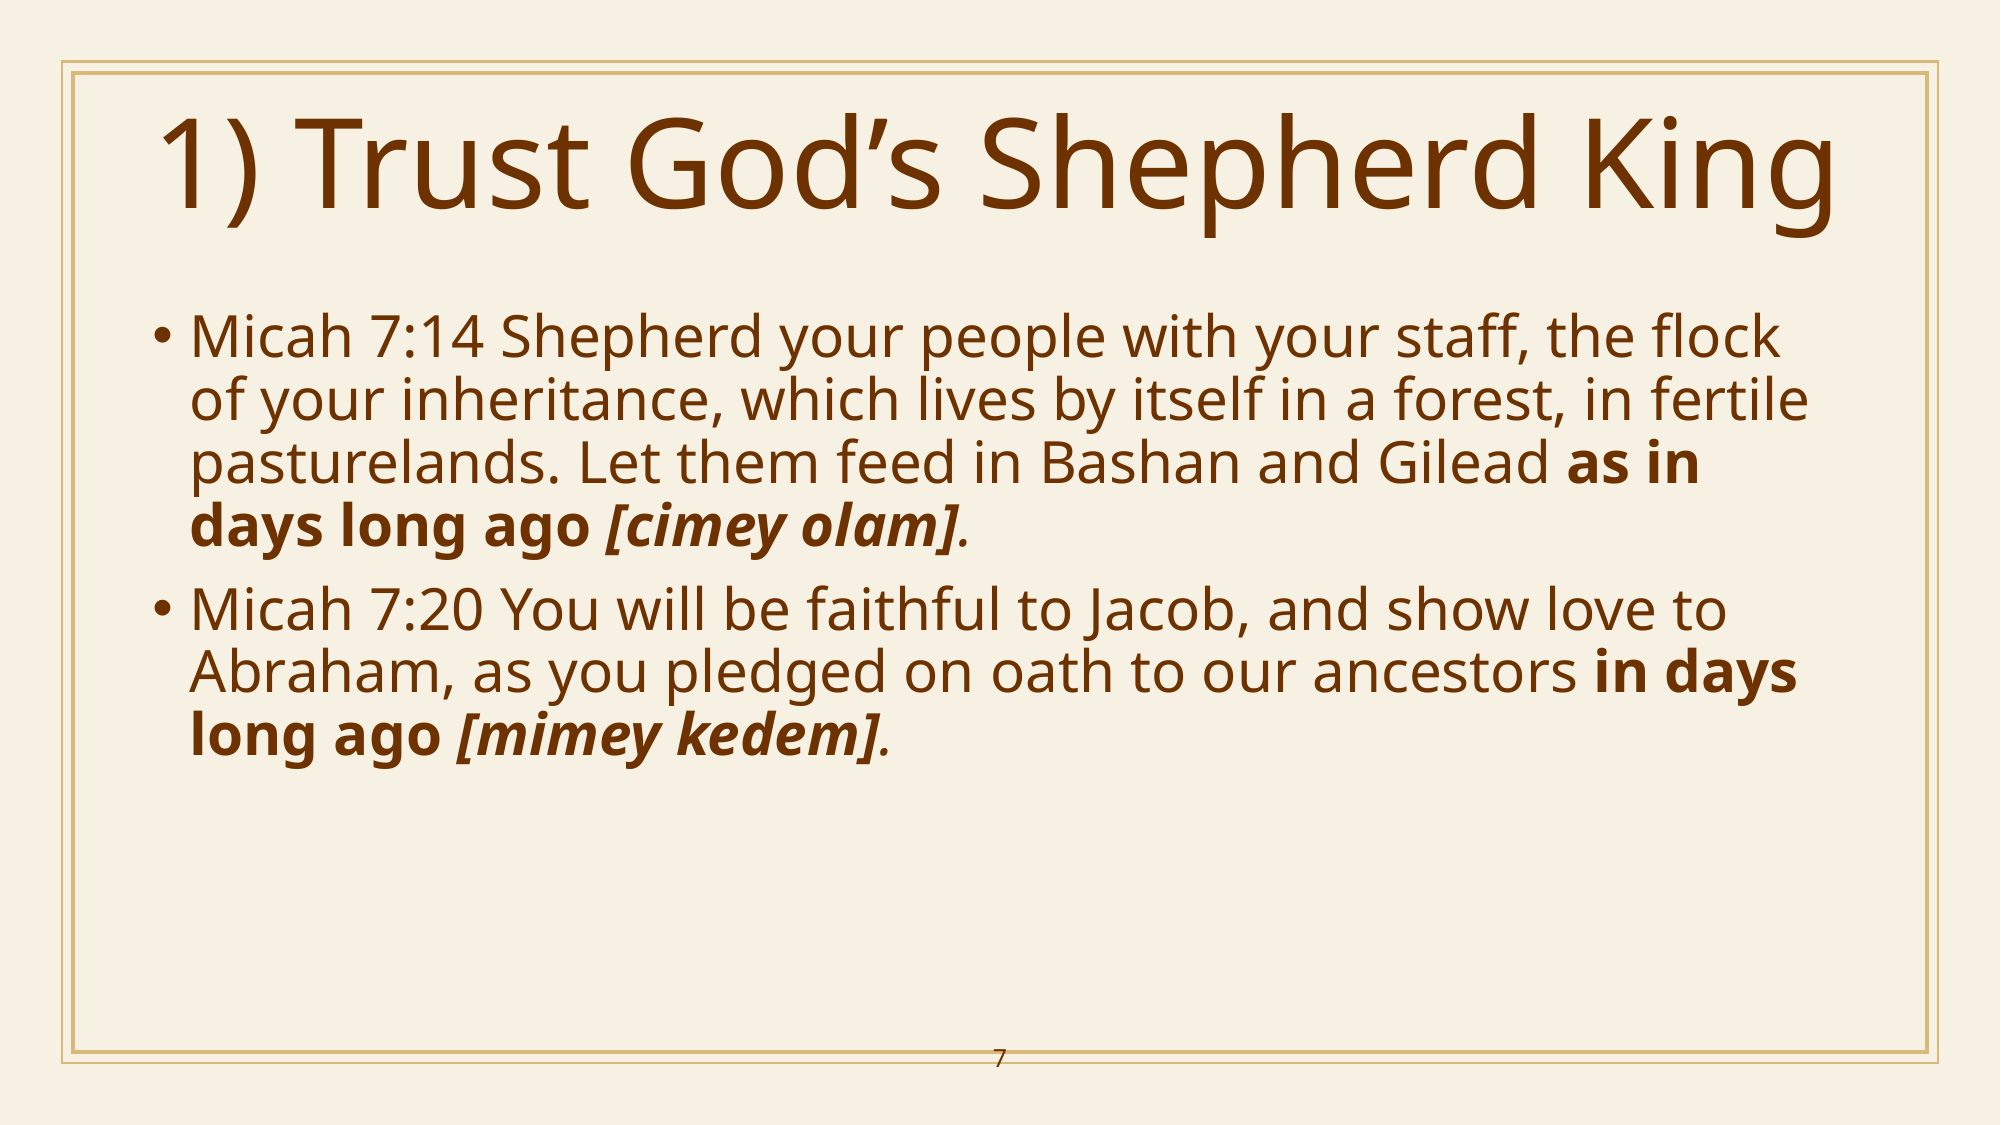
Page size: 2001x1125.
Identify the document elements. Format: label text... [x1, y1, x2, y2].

list Micah 7:14 Shepherd your people with your staff, the flock of your inheritance, which lives by itself in a forest, in fertile pasturelands. Let them feed in Bashan and Gilead as in days long ago [cimey olam]. Micah 7:20 You will be faithful to Jacob, and show love to Abraham, as you pledged on oath to our ancestors in days long ago [mimey kedem]. [137, 299, 1863, 976]
title 1) Trust God’s Shepherd King [137, 59, 1863, 278]
slide_number 7 [954, 1029, 1045, 1089]
